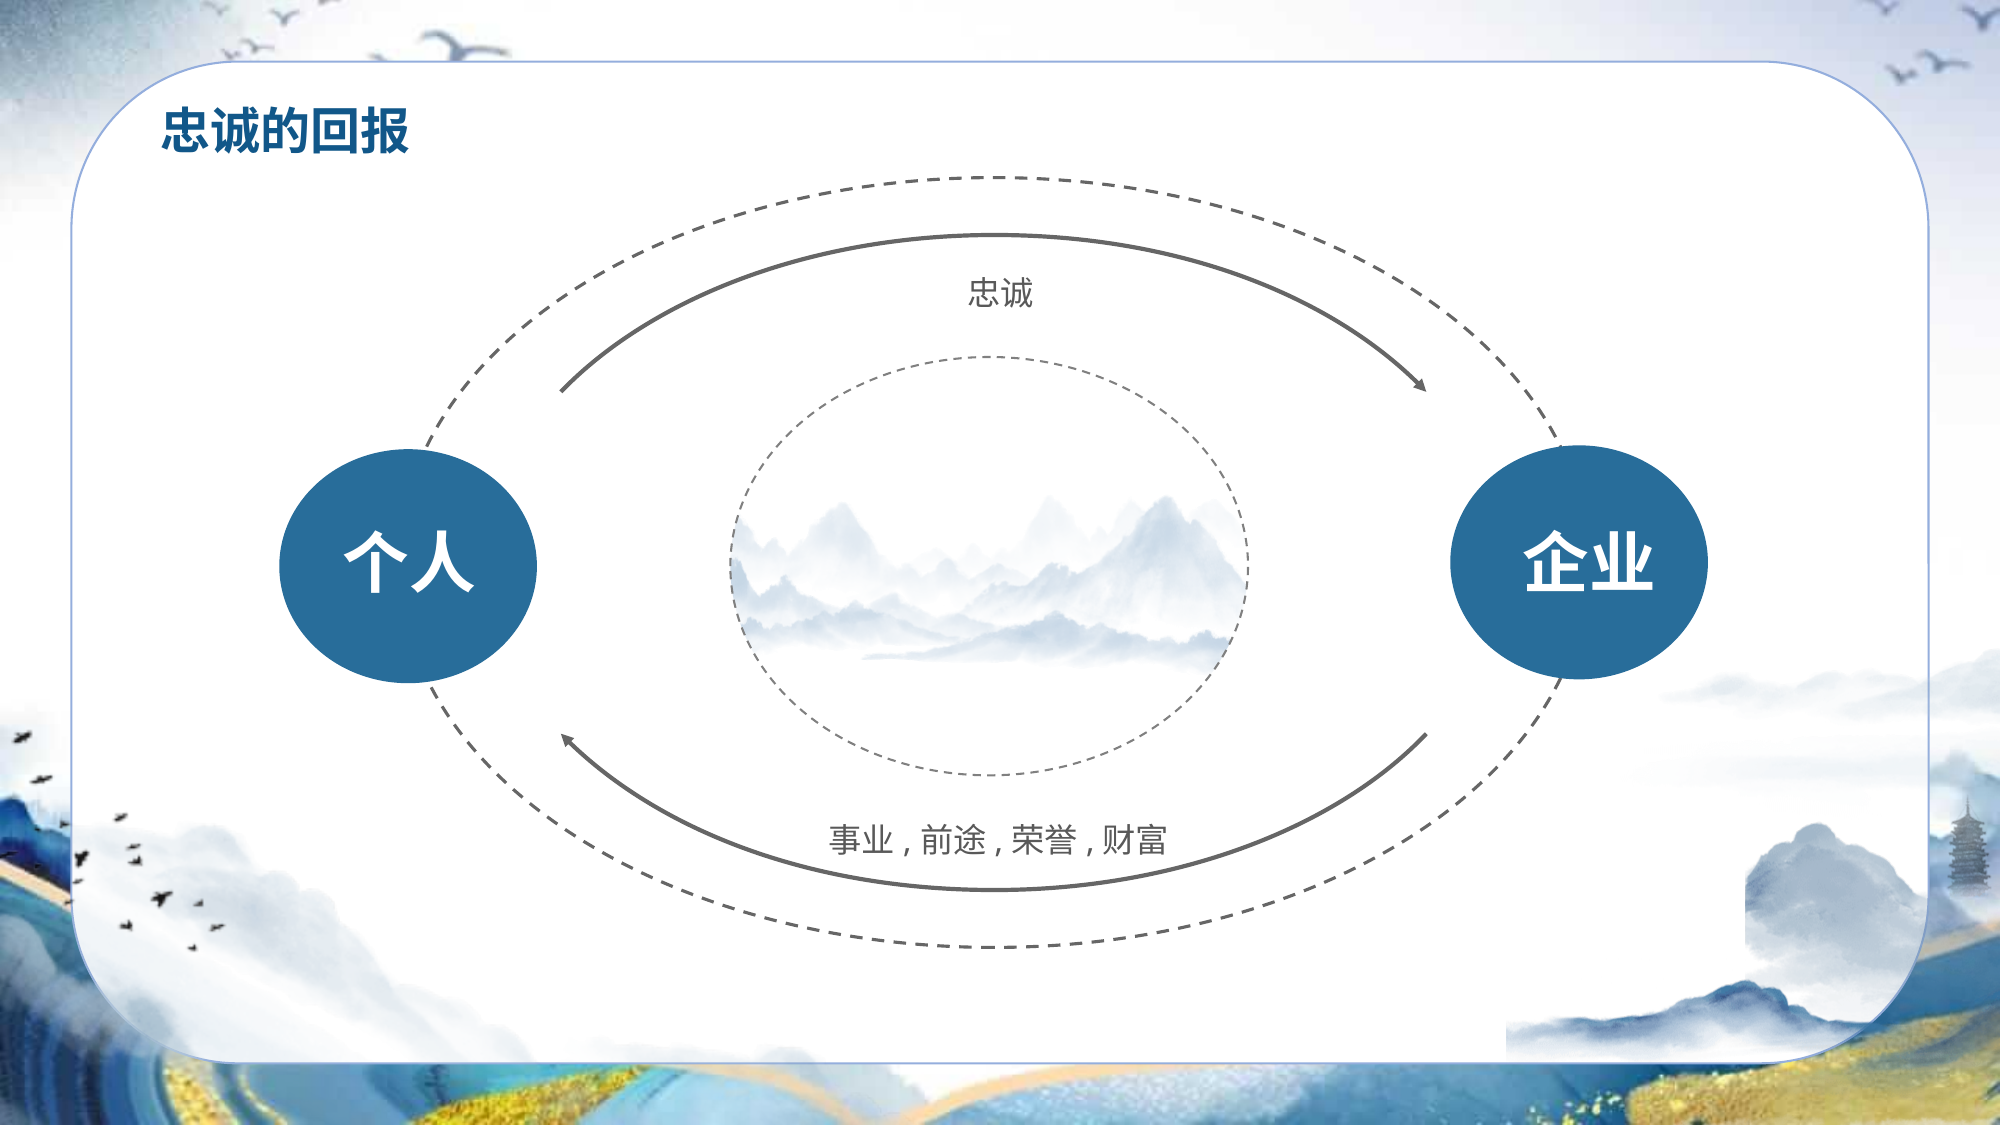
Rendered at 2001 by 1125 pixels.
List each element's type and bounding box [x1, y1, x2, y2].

text_box [548, 0, 1319, 372]
picture [0, 0, 2000, 1125]
